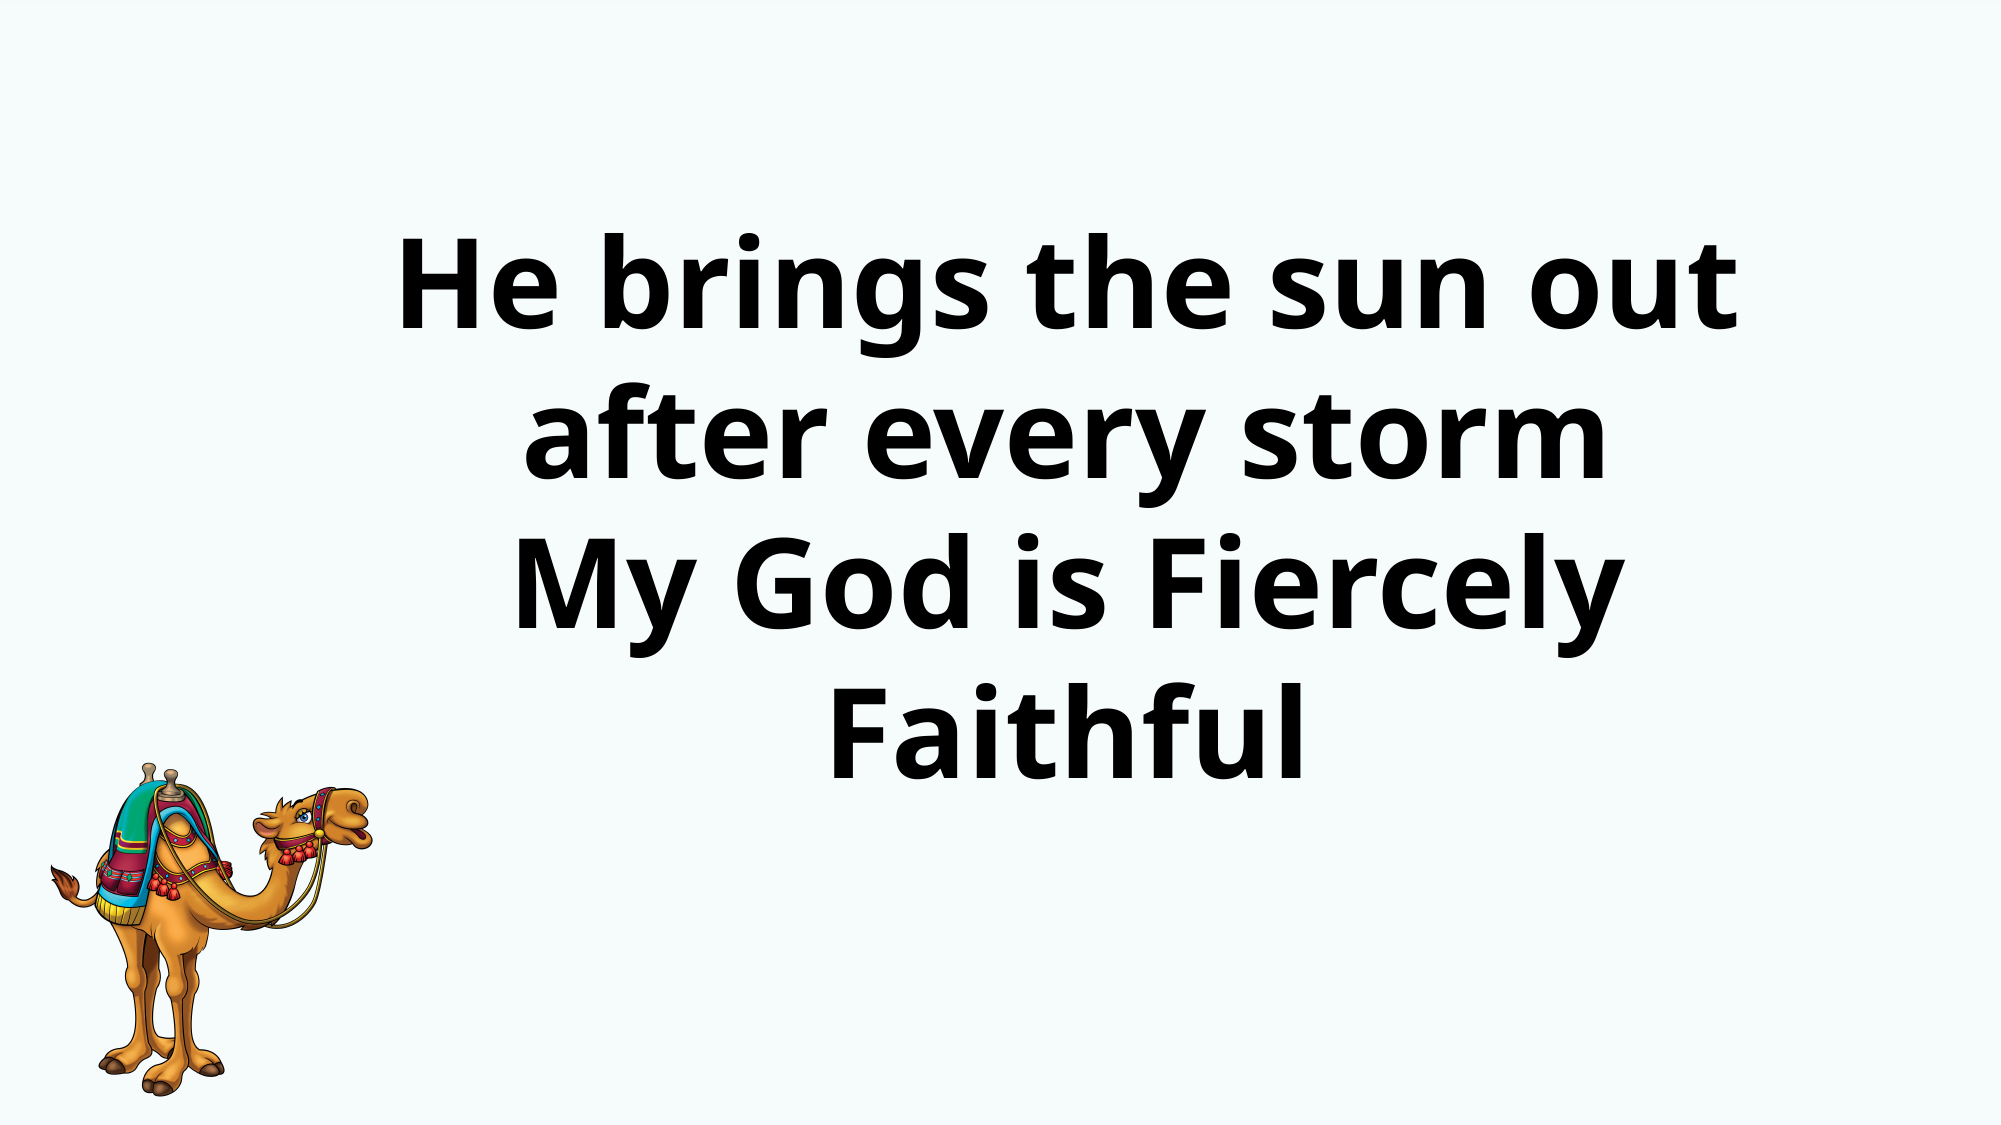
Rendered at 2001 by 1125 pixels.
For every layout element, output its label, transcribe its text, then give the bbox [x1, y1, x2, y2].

text_box He brings the sun out after every storm My God is Fiercely Faithful [317, 196, 1818, 811]
picture [45, 760, 383, 1098]
